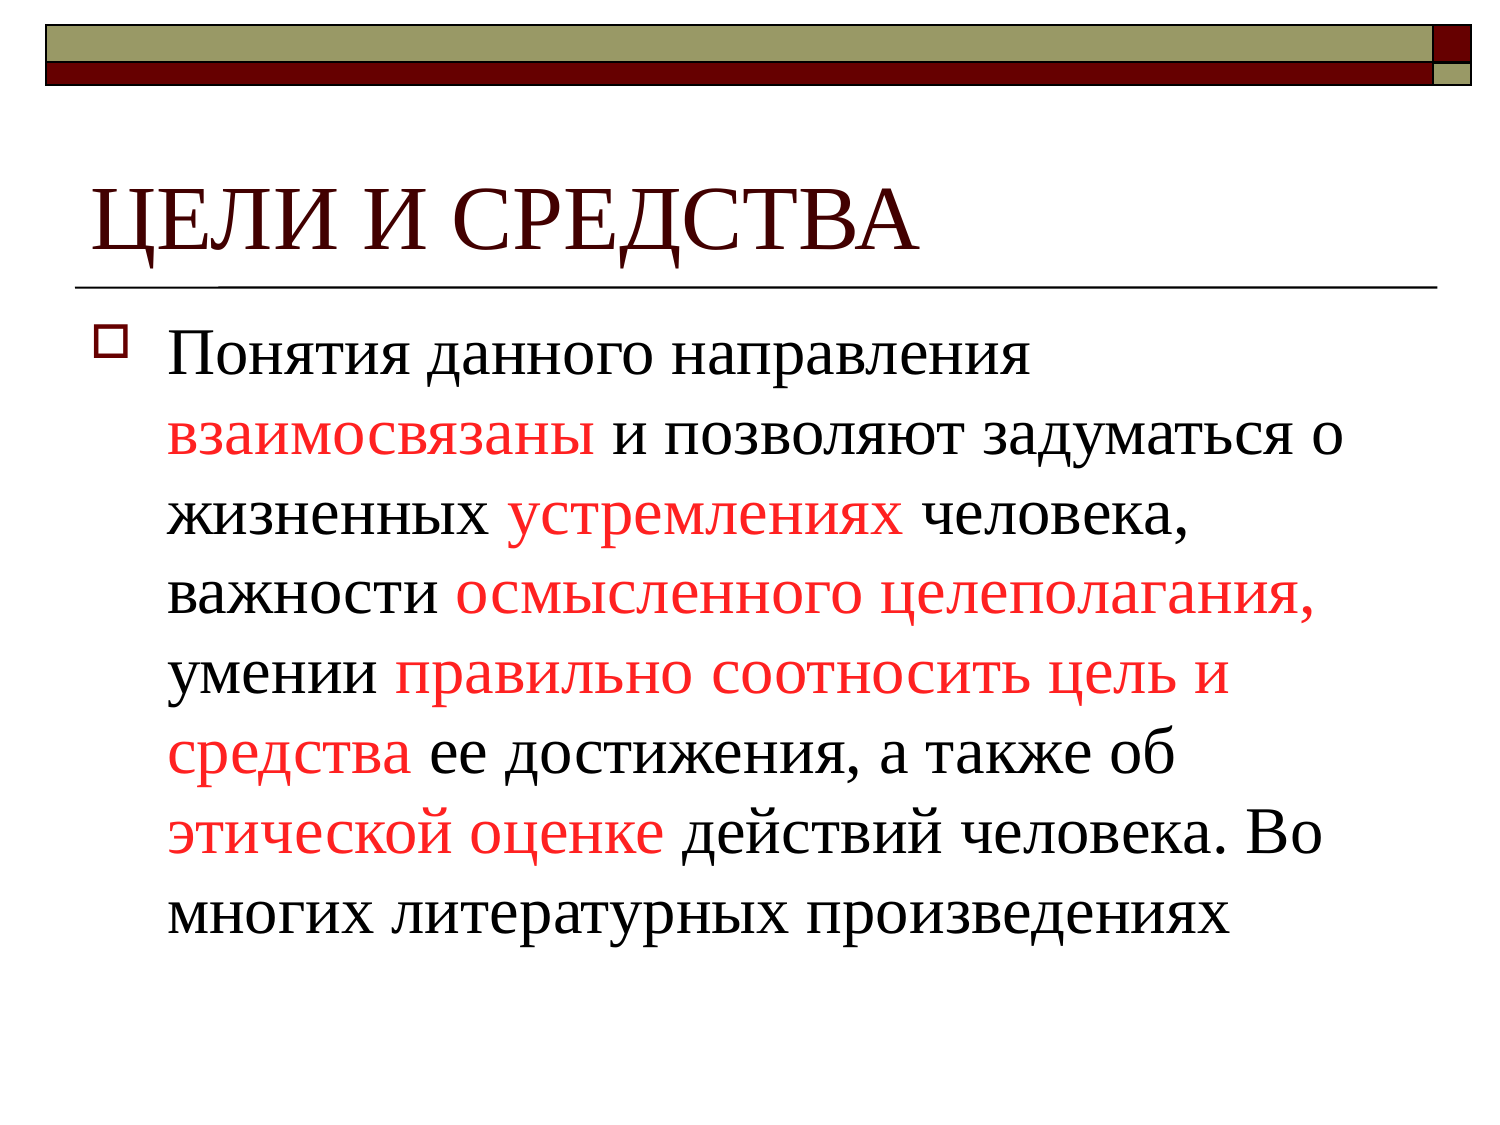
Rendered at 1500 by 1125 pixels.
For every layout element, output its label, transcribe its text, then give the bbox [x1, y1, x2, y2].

list Понятия данного направления взаимосвязаны и позволяют задуматься о жизненных устремлениях человека, важности осмысленного целеполагания, умении правильно соотносить цель и средства ее достижения, а также об этической оценке действий человека. Во многих литературных произведениях [75, 299, 1425, 1006]
title ЦЕЛИ И СРЕДСТВА [75, 87, 1425, 275]
